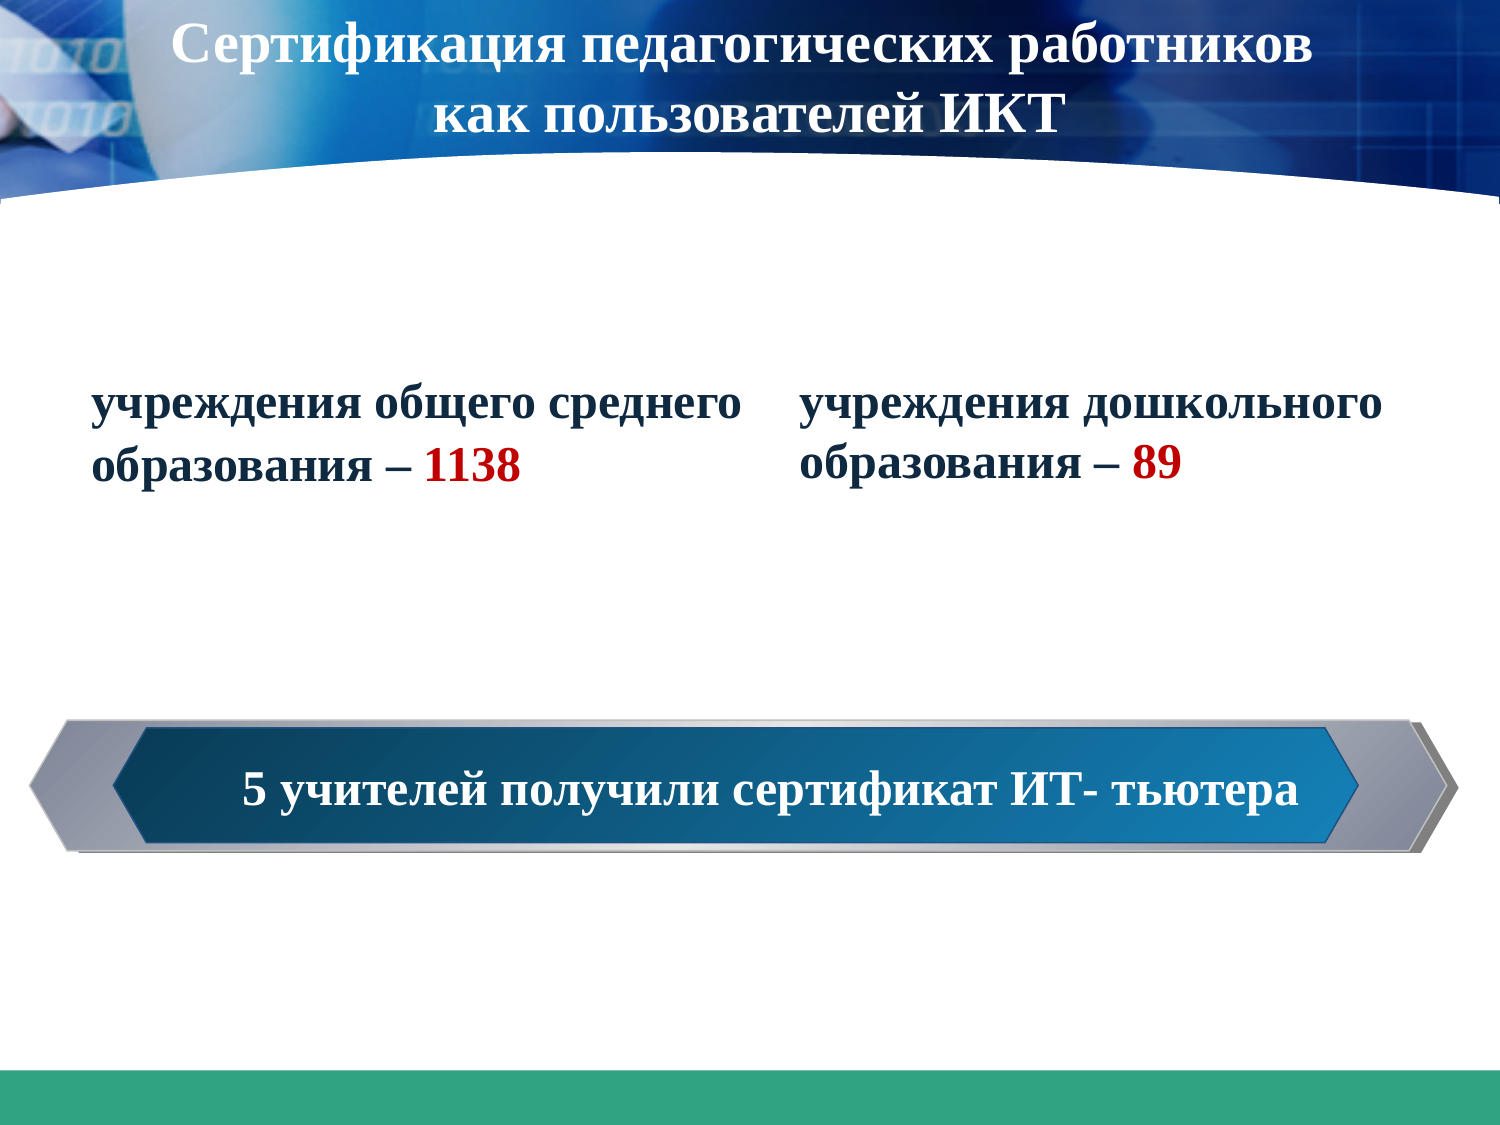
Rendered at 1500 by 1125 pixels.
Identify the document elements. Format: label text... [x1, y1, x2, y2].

title Сертификация педагогических работников как пользователей ИКТ [74, 18, 1426, 130]
text_box учреждения общего среднего образования – 1138 [76, 358, 779, 499]
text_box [29, 719, 1459, 854]
picture [0, 0, 1500, 199]
text_box учреждения дошкольного образования – 89 [784, 361, 1500, 557]
